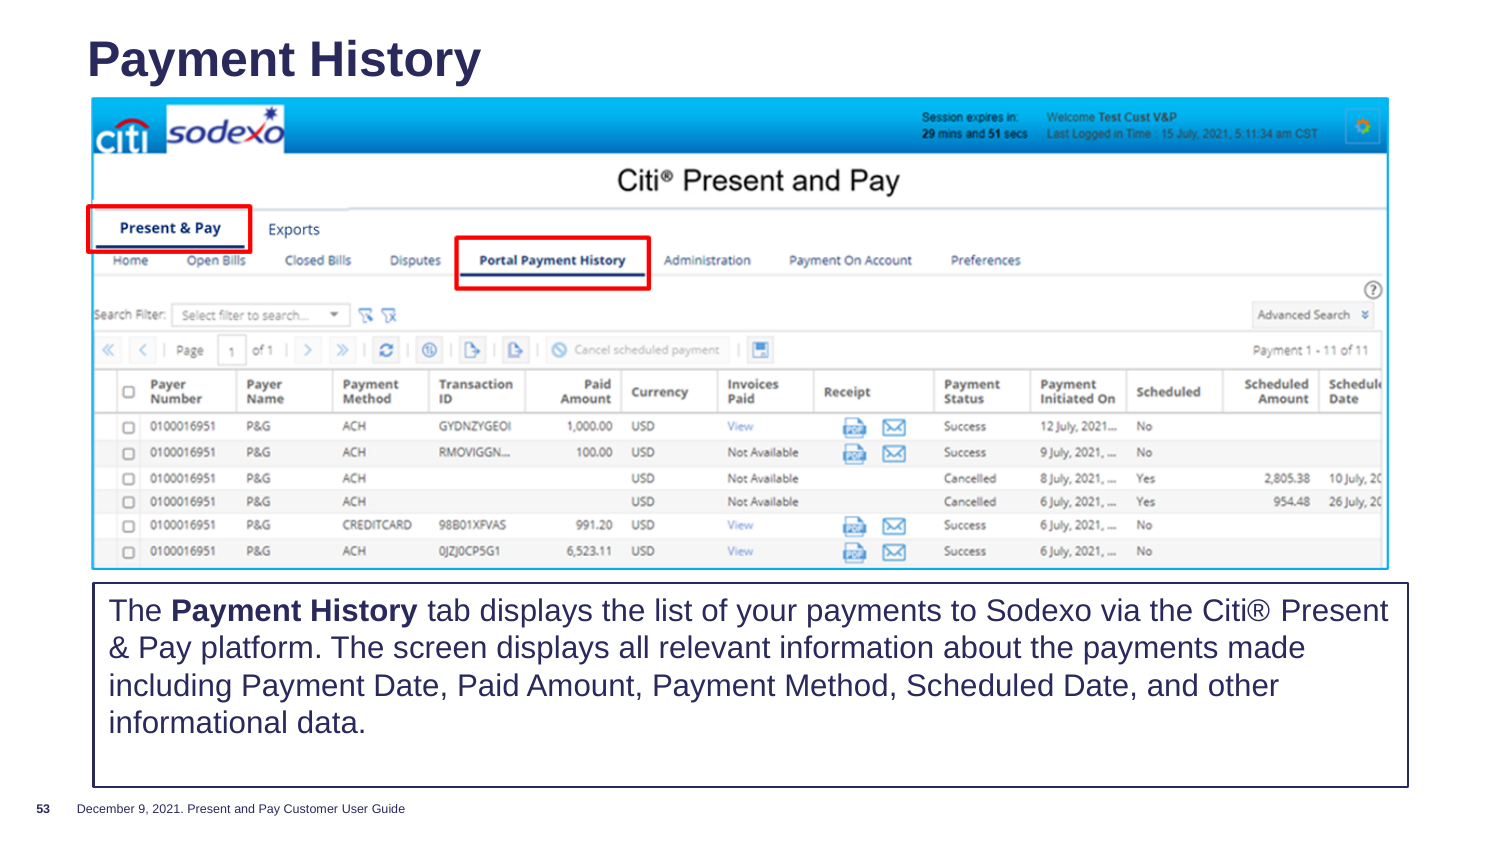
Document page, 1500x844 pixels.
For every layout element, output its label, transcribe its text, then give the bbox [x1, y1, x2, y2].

footer December 9, 2021. Present and Pay Customer User Guide [76, 797, 662, 816]
text_box The Payment History tab displays the list of your payments to Sodexo via the Citi® Present & Pay platform. The screen displays all relevant information about the payments made including Payment Date, Paid Amount, Payment Method, Scheduled Date, and other informational data. [93, 582, 1408, 788]
picture [1094, 132, 1111, 138]
picture [1181, 131, 1193, 137]
picture [1134, 132, 1143, 137]
picture [1142, 114, 1149, 121]
picture [1113, 114, 1120, 121]
slide_number 53 [14, 797, 51, 816]
picture [1082, 115, 1094, 121]
picture [1356, 119, 1370, 133]
picture [1162, 114, 1168, 121]
picture [1059, 115, 1068, 121]
picture [116, 118, 149, 128]
title Payment History [87, 26, 1434, 98]
picture [1278, 132, 1292, 137]
picture [86, 97, 1386, 570]
